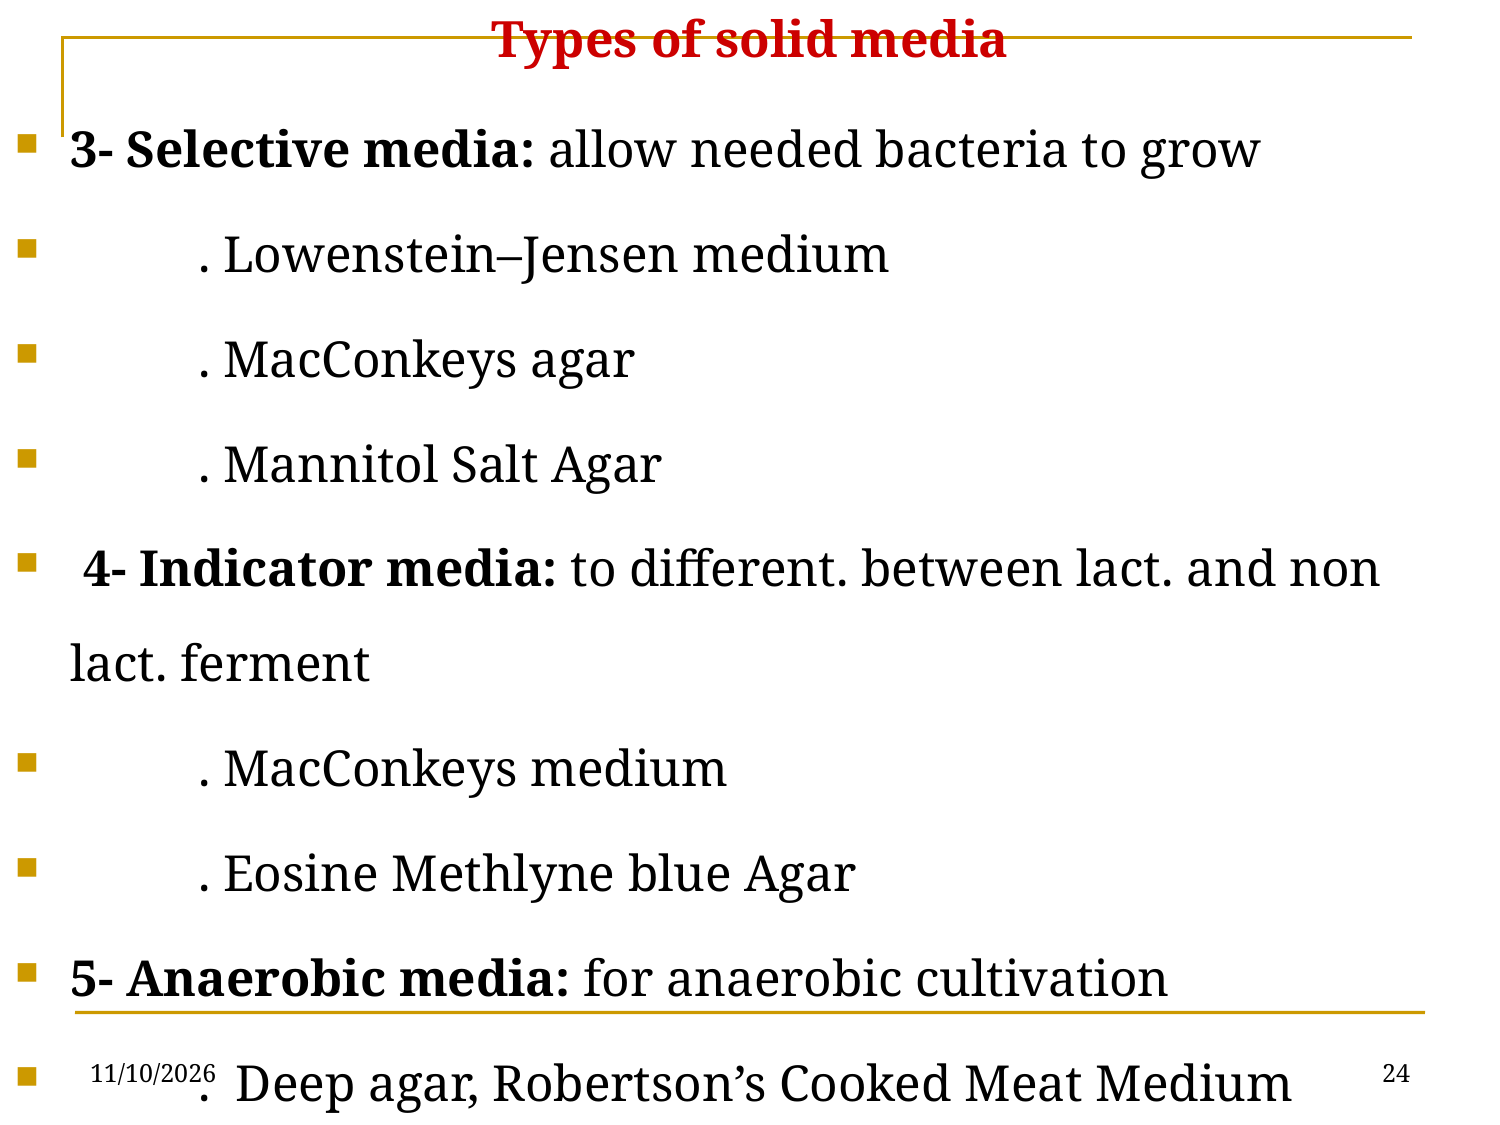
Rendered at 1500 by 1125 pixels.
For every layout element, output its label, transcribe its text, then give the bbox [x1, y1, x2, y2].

title Types of solid media [74, 0, 1426, 74]
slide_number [74, 1023, 426, 1100]
slide_number 24 [1074, 1023, 1426, 1100]
list 3- Selective media: allow needed bacteria to grow . Lowenstein–Jensen medium . MacConkeys agar . Mannitol Salt Agar 4- Indicator media: to different. between lact. and non lact. ferment . MacConkeys medium . Eosine Methlyne blue Agar 5- Anaerobic media: for anaerobic cultivation . Deep agar, Robertson’s Cooked Meat Medium [0, 74, 1500, 1125]
